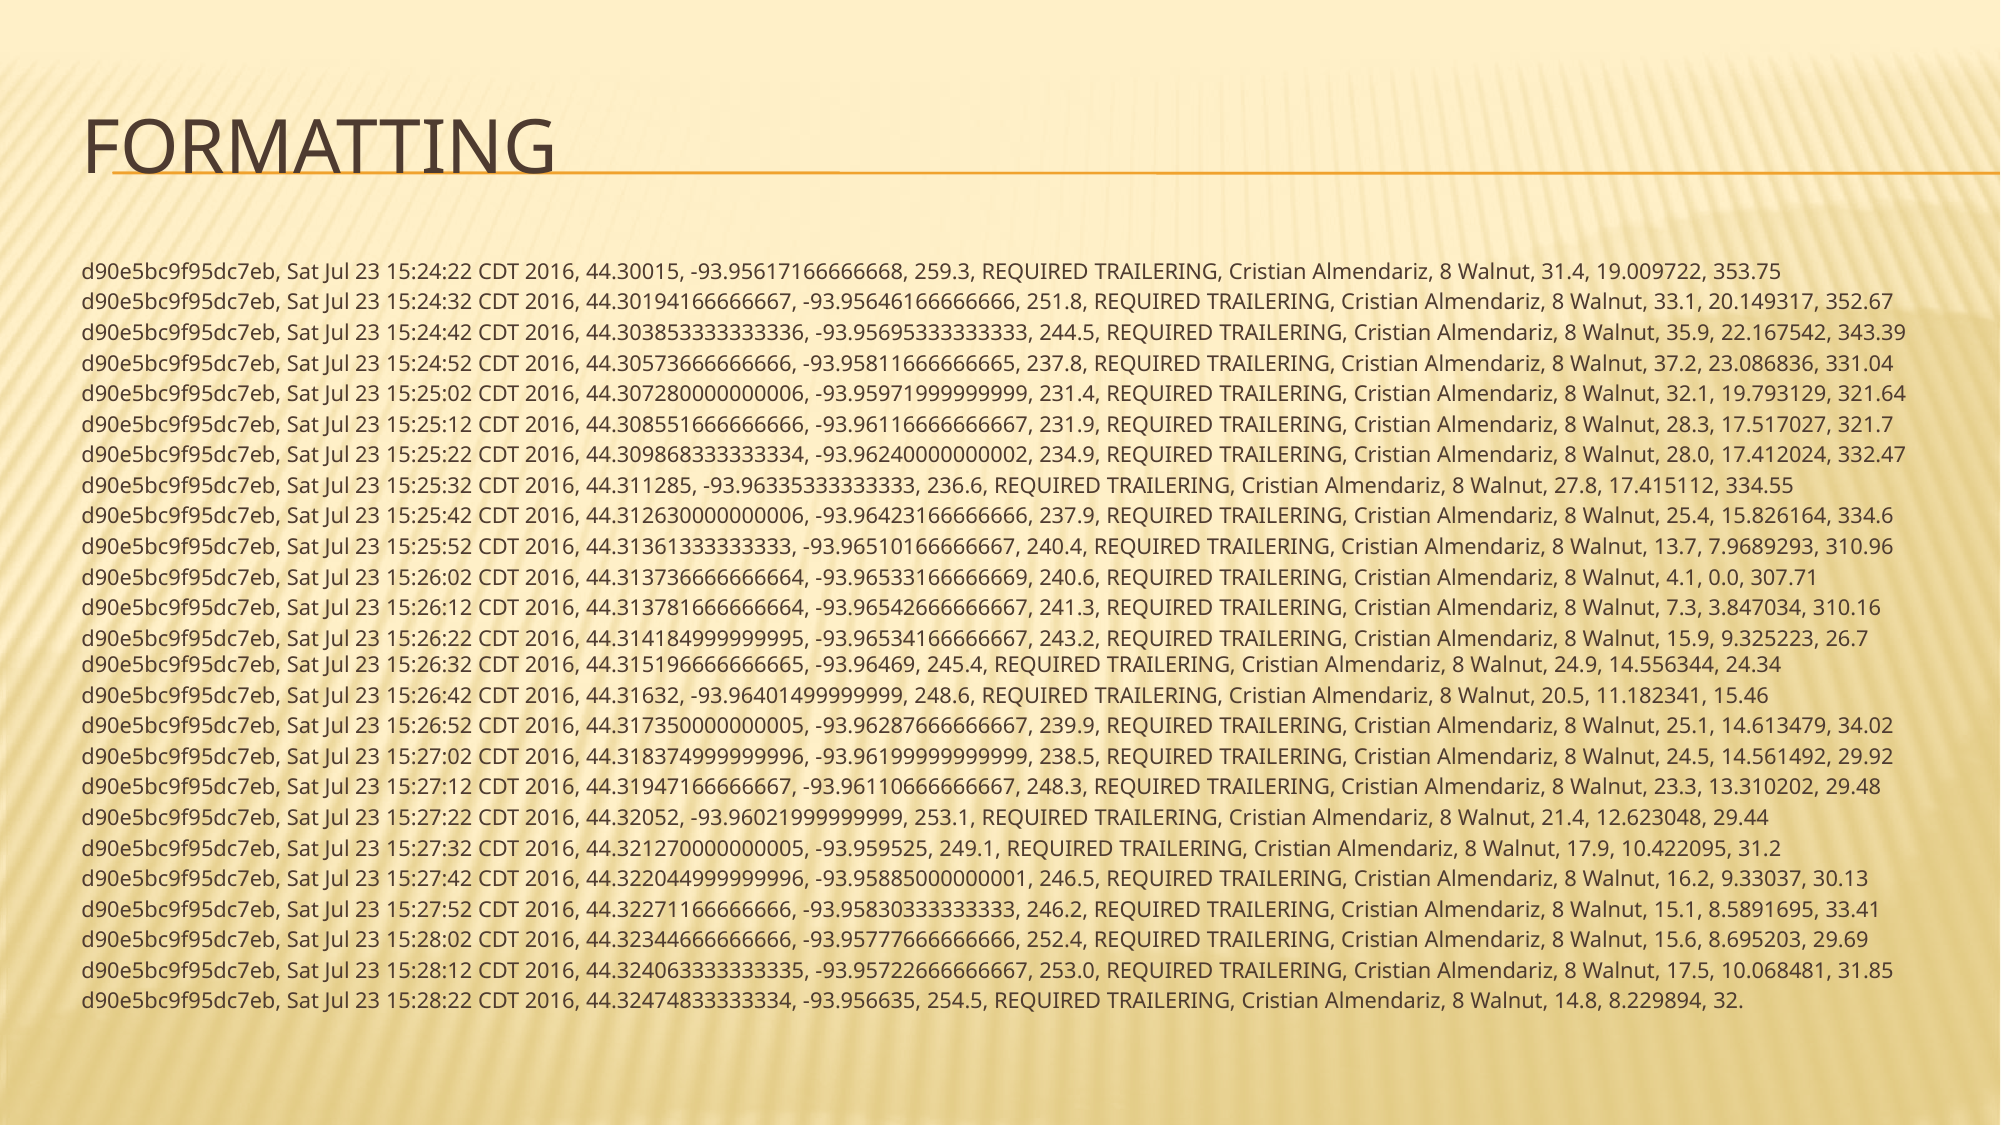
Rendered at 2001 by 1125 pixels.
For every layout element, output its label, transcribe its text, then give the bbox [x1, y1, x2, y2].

title Formatting [66, 75, 1967, 213]
list d90e5bc9f95dc7eb, Sat Jul 23 15:24:22 CDT 2016, 44.30015, -93.95617166666668, 259.3, REQUIRED TRAILERING, Cristian Almendariz, 8 Walnut, 31.4, 19.009722, 353.75 d90e5bc9f95dc7eb, Sat Jul 23 15:24:32 CDT 2016, 44.30194166666667, -93.95646166666666, 251.8, REQUIRED TRAILERING, Cristian Almendariz, 8 Walnut, 33.1, 20.149317, 352.67 d90e5bc9f95dc7eb, Sat Jul 23 15:24:42 CDT 2016, 44.303853333333336, -93.95695333333333, 244.5, REQUIRED TRAILERING, Cristian Almendariz, 8 Walnut, 35.9, 22.167542, 343.39 d90e5bc9f95dc7eb, Sat Jul 23 15:24:52 CDT 2016, 44.30573666666666, -93.95811666666665, 237.8, REQUIRED TRAILERING, Cristian Almendariz, 8 Walnut, 37.2, 23.086836, 331.04 d90e5bc9f95dc7eb, Sat Jul 23 15:25:02 CDT 2016, 44.307280000000006, -93.95971999999999, 231.4, REQUIRED TRAILERING, Cristian Almendariz, 8 Walnut, 32.1, 19.793129, 321.64 d90e5bc9f95dc7eb, Sat Jul 23 15:25:12 CDT 2016, 44.308551666666666, -93.96116666666667, 231.9, REQUIRED TRAILERING, Cristian Almendariz, 8 Walnut, 28.3, 17.517027, 321.7 d90e5bc9f95dc7eb, Sat Jul 23 15:25:22 CDT 2016, 44.309868333333334, -93.96240000000002, 234.9, REQUIRED TRAILERING, Cristian Almendariz, 8 Walnut, 28.0, 17.412024, 332.47 d90e5bc9f95dc7eb, Sat Jul 23 15:25:32 CDT 2016, 44.311285, -93.96335333333333, 236.6, REQUIRED TRAILERING, Cristian Almendariz, 8 Walnut, 27.8, 17.415112, 334.55 d90e5bc9f95dc7eb, Sat Jul 23 15:25:42 CDT 2016, 44.312630000000006, -93.96423166666666, 237.9, REQUIRED TRAILERING, Cristian Almendariz, 8 Walnut, 25.4, 15.826164, 334.6 d90e5bc9f95dc7eb, Sat Jul 23 15:25:52 CDT 2016, 44.31361333333333, -93.96510166666667, 240.4, REQUIRED TRAILERING, Cristian Almendariz, 8 Walnut, 13.7, 7.9689293, 310.96 d90e5bc9f95dc7eb, Sat Jul 23 15:26:02 CDT 2016, 44.313736666666664, -93.96533166666669, 240.6, REQUIRED TRAILERING, Cristian Almendariz, 8 Walnut, 4.1, 0.0, 307.71 d90e5bc9f95dc7eb, Sat Jul 23 15:26:12 CDT 2016, 44.313781666666664, -93.96542666666667, 241.3, REQUIRED TRAILERING, Cristian Almendariz, 8 Walnut, 7.3, 3.847034, 310.16 d90e5bc9f95dc7eb, Sat Jul 23 15:26:22 CDT 2016, 44.314184999999995, -93.96534166666667, 243.2, REQUIRED TRAILERING, Cristian Almendariz, 8 Walnut, 15.9, 9.325223, 26.7 d90e5bc9f95dc7eb, Sat Jul 23 15:26:32 CDT 2016, 44.315196666666665, -93.96469, 245.4, REQUIRED TRAILERING, Cristian Almendariz, 8 Walnut, 24.9, 14.556344, 24.34 d90e5bc9f95dc7eb, Sat Jul 23 15:26:42 CDT 2016, 44.31632, -93.96401499999999, 248.6, REQUIRED TRAILERING, Cristian Almendariz, 8 Walnut, 20.5, 11.182341, 15.46 d90e5bc9f95dc7eb, Sat Jul 23 15:26:52 CDT 2016, 44.317350000000005, -93.96287666666667, 239.9, REQUIRED TRAILERING, Cristian Almendariz, 8 Walnut, 25.1, 14.613479, 34.02 d90e5bc9f95dc7eb, Sat Jul 23 15:27:02 CDT 2016, 44.318374999999996, -93.96199999999999, 238.5, REQUIRED TRAILERING, Cristian Almendariz, 8 Walnut, 24.5, 14.561492, 29.92 d90e5bc9f95dc7eb, Sat Jul 23 15:27:12 CDT 2016, 44.31947166666667, -93.96110666666667, 248.3, REQUIRED TRAILERING, Cristian Almendariz, 8 Walnut, 23.3, 13.310202, 29.48 d90e5bc9f95dc7eb, Sat Jul 23 15:27:22 CDT 2016, 44.32052, -93.96021999999999, 253.1, REQUIRED TRAILERING, Cristian Almendariz, 8 Walnut, 21.4, 12.623048, 29.44 d90e5bc9f95dc7eb, Sat Jul 23 15:27:32 CDT 2016, 44.321270000000005, -93.959525, 249.1, REQUIRED TRAILERING, Cristian Almendariz, 8 Walnut, 17.9, 10.422095, 31.2 d90e5bc9f95dc7eb, Sat Jul 23 15:27:42 CDT 2016, 44.322044999999996, -93.95885000000001, 246.5, REQUIRED TRAILERING, Cristian Almendariz, 8 Walnut, 16.2, 9.33037, 30.13 d90e5bc9f95dc7eb, Sat Jul 23 15:27:52 CDT 2016, 44.32271166666666, -93.95830333333333, 246.2, REQUIRED TRAILERING, Cristian Almendariz, 8 Walnut, 15.1, 8.5891695, 33.41 d90e5bc9f95dc7eb, Sat Jul 23 15:28:02 CDT 2016, 44.32344666666666, -93.95777666666666, 252.4, REQUIRED TRAILERING, Cristian Almendariz, 8 Walnut, 15.6, 8.695203, 29.69 d90e5bc9f95dc7eb, Sat Jul 23 15:28:12 CDT 2016, 44.324063333333335, -93.95722666666667, 253.0, REQUIRED TRAILERING, Cristian Almendariz, 8 Walnut, 17.5, 10.068481, 31.85 d90e5bc9f95dc7eb, Sat Jul 23 15:28:22 CDT 2016, 44.32474833333334, -93.956635, 254.5, REQUIRED TRAILERING, Cristian Almendariz, 8 Walnut, 14.8, 8.229894, 32. [66, 249, 2000, 998]
